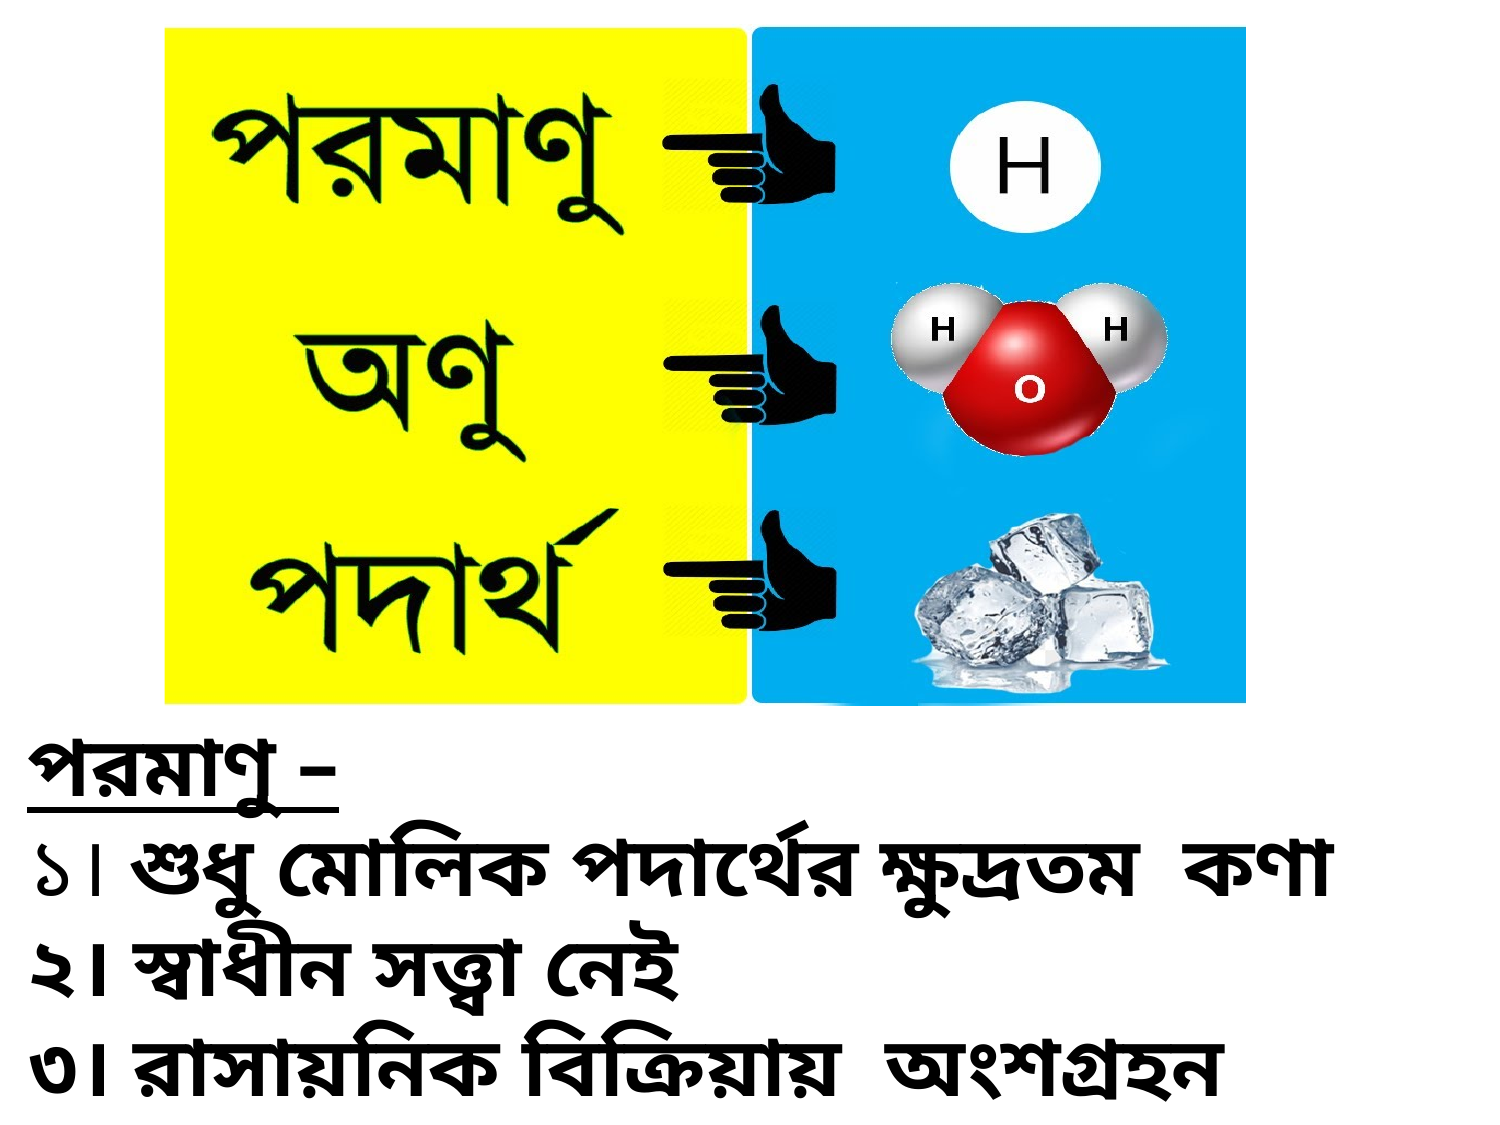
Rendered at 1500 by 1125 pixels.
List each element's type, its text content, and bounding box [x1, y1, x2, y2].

picture [164, 24, 1247, 706]
picture [912, 513, 1169, 694]
picture [889, 282, 1169, 457]
text_box পরমাণু – ১। শুধু মোলিক পদার্থের ক্ষুদ্রতম কণা ২। স্বাধীন সত্ত্বা নেই ৩। রাসায়নিক বিক্রিয়ায় অংশগ্রহন করতে পারে [12, 705, 1409, 1125]
picture [948, 100, 1102, 233]
